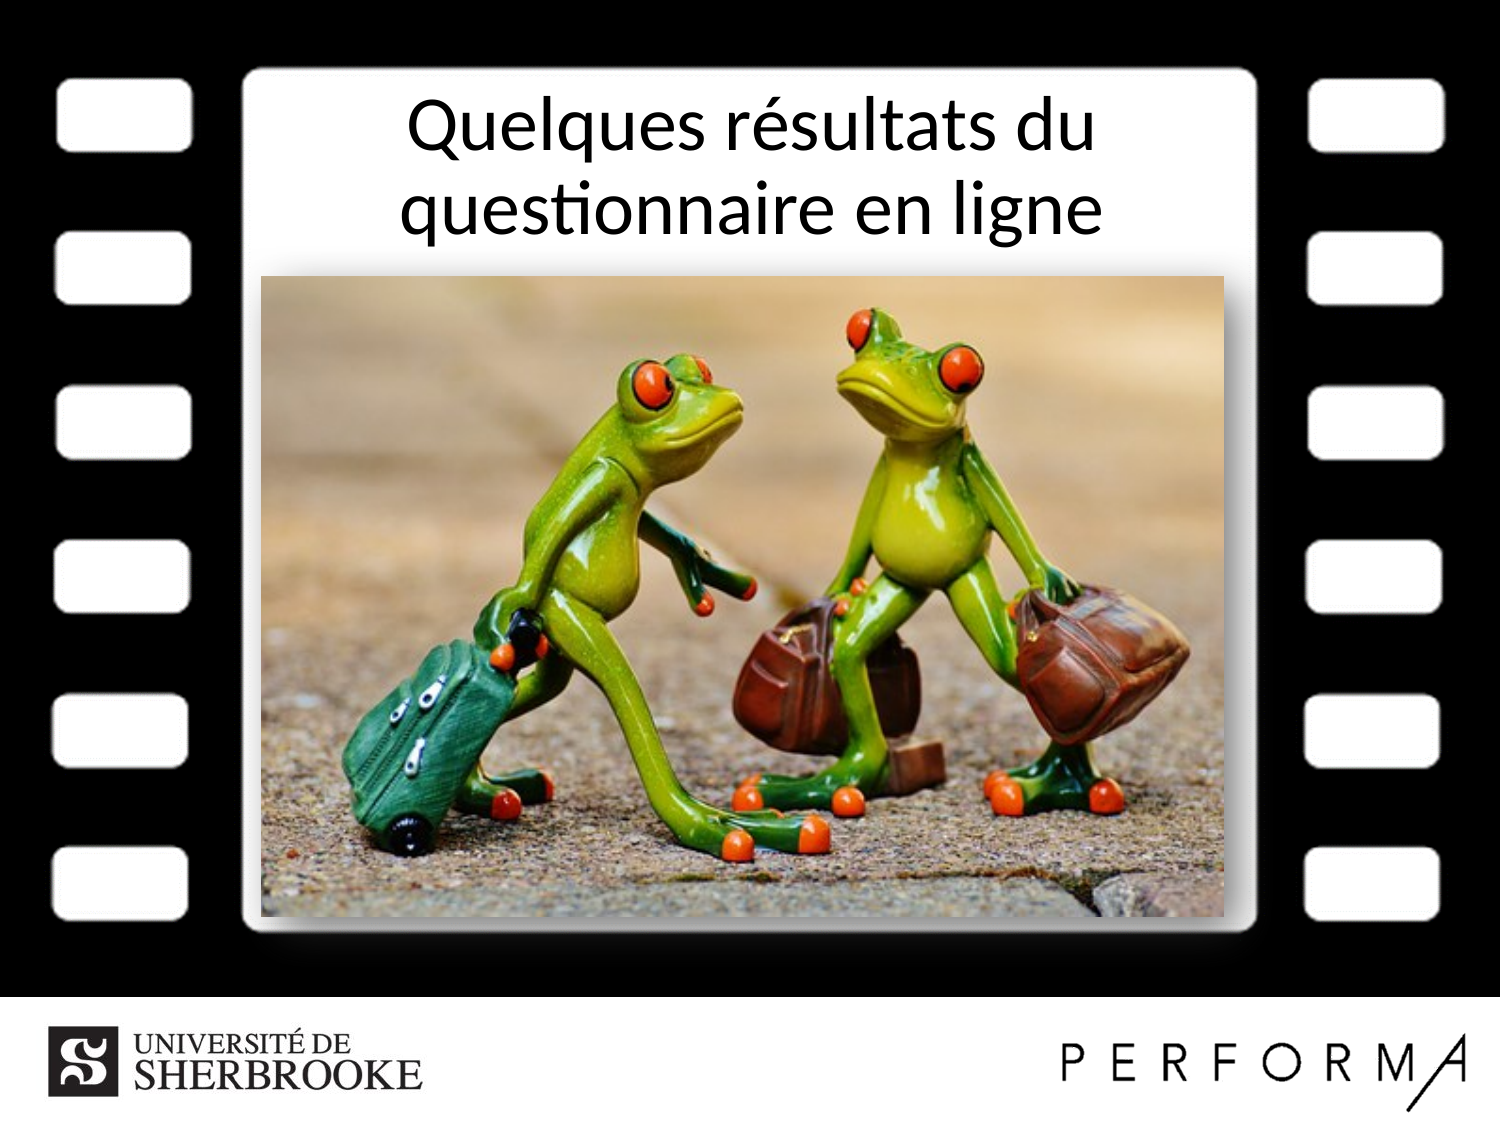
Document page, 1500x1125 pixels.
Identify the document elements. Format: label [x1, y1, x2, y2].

picture [1058, 1024, 1469, 1125]
picture [20, 998, 450, 1125]
picture [0, 0, 1500, 997]
list [261, 276, 1224, 917]
